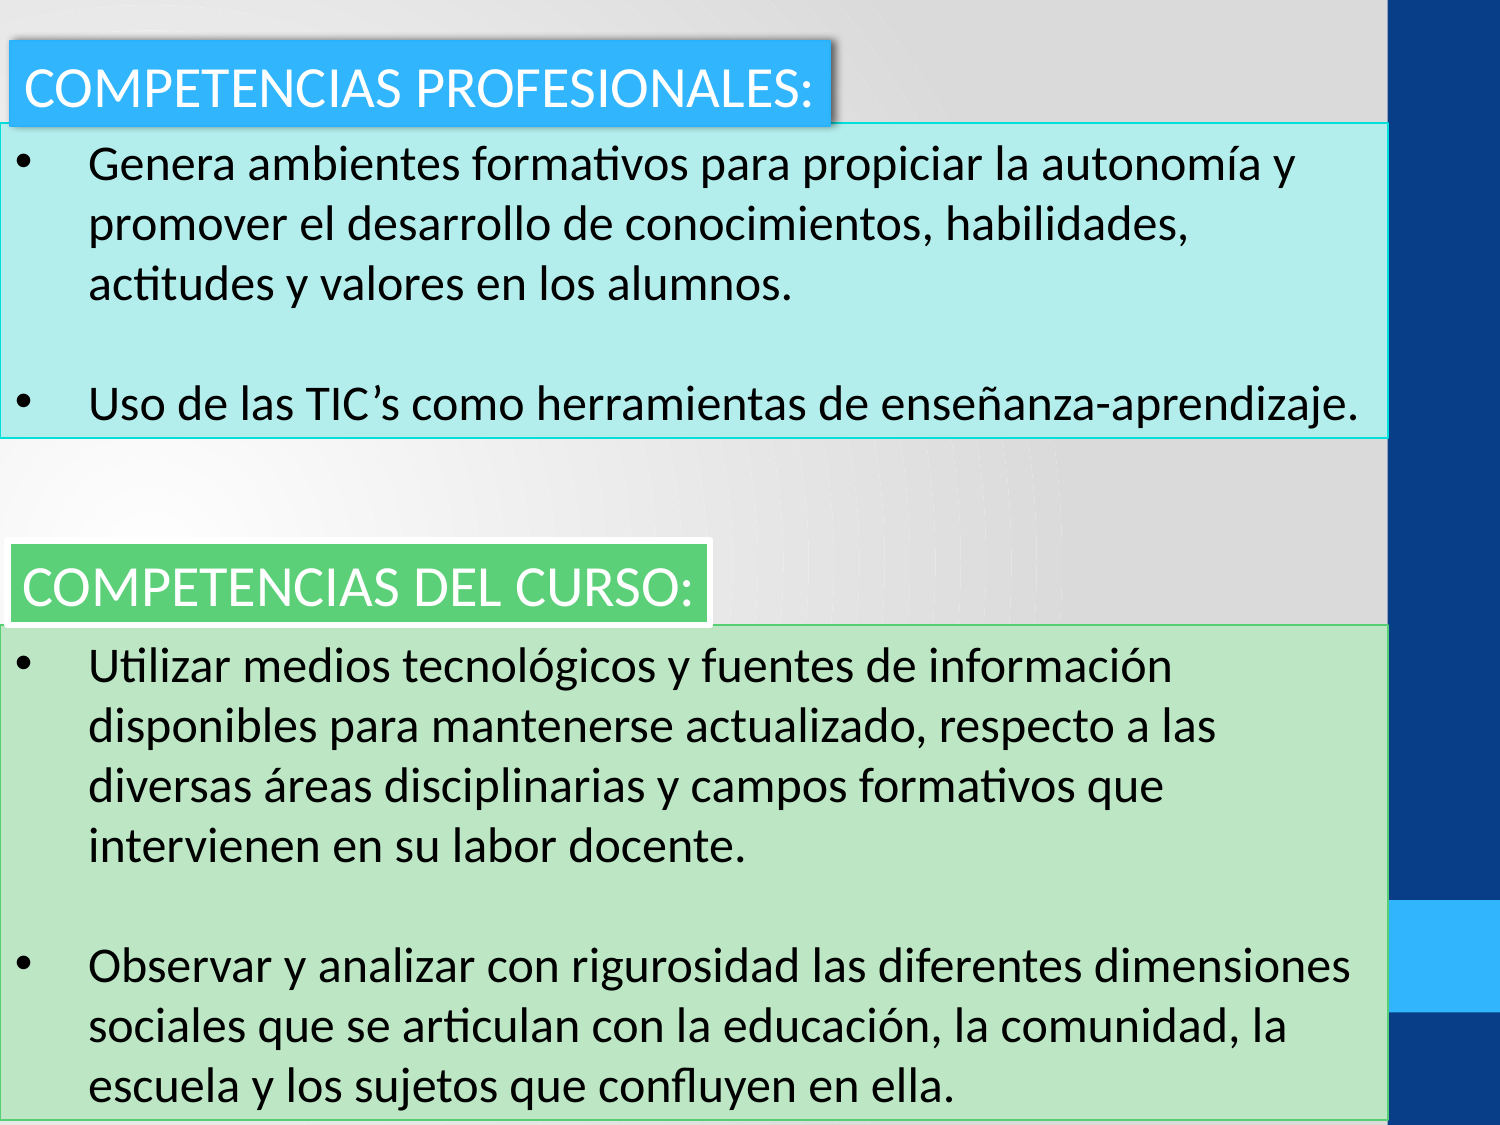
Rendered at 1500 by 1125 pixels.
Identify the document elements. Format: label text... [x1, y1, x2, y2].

text_box Utilizar medios tecnológicos y fuentes de información disponibles para mantenerse actualizado, respecto a las diversas áreas disciplinarias y campos formativos que intervienen en su labor docente. Observar y analizar con rigurosidad las diferentes dimensiones sociales que se articulan con la educación, la comunidad, la escuela y los sujetos que confluyen en ella. [0, 624, 1389, 1121]
text_box COMPETENCIAS DEL CURSO: [4, 537, 713, 628]
text_box Genera ambientes formativos para propiciar la autonomía y promover el desarrollo de conocimientos, habilidades, actitudes y valores en los alumnos. Uso de las TIC’s como herramientas de enseñanza-aprendizaje. [0, 122, 1389, 439]
text_box COMPETENCIAS PROFESIONALES: [9, 40, 831, 127]
